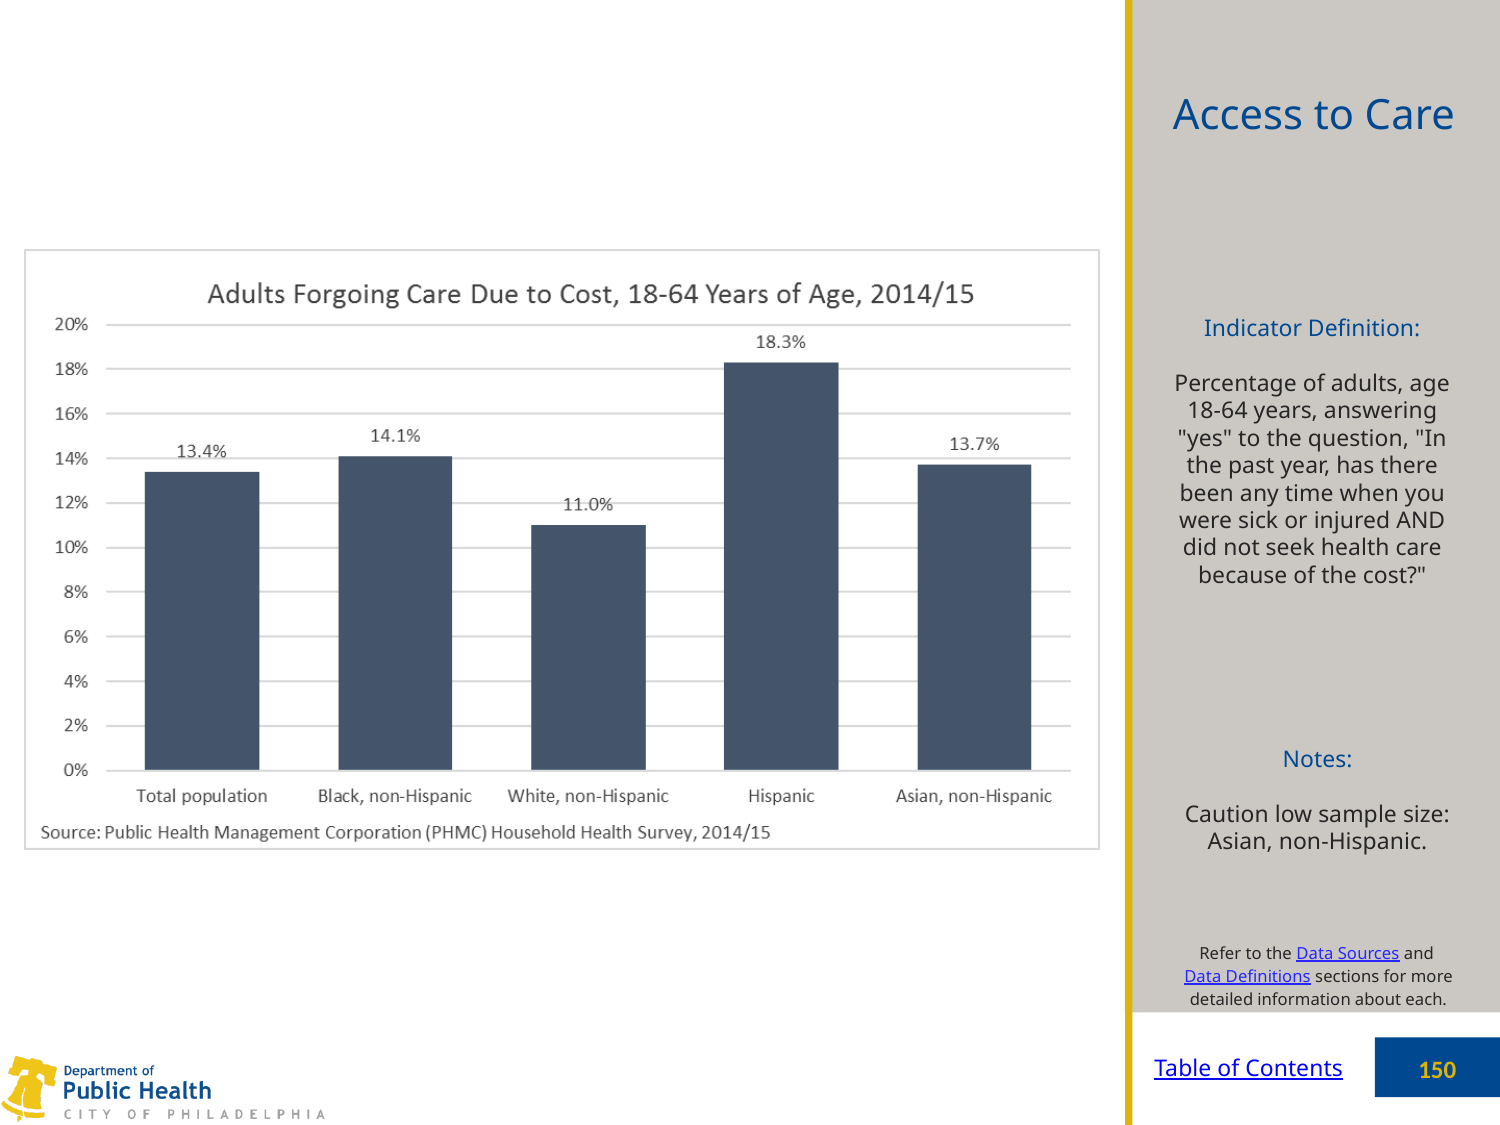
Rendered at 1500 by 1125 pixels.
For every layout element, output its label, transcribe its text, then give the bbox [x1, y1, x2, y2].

picture [24, 249, 1100, 851]
picture [0, 1055, 325, 1122]
list Access to Care [1151, 24, 1477, 200]
text_box Indicator Definition: Percentage of adults, age 18-64 years, answering "yes" to the question, "In the past year, has there been any time when you were sick or injured AND did not seek health care because of the cost?" [1149, 305, 1475, 596]
text_box Notes: Caution low sample size: Asian, non-Hispanic. [1148, 737, 1487, 862]
